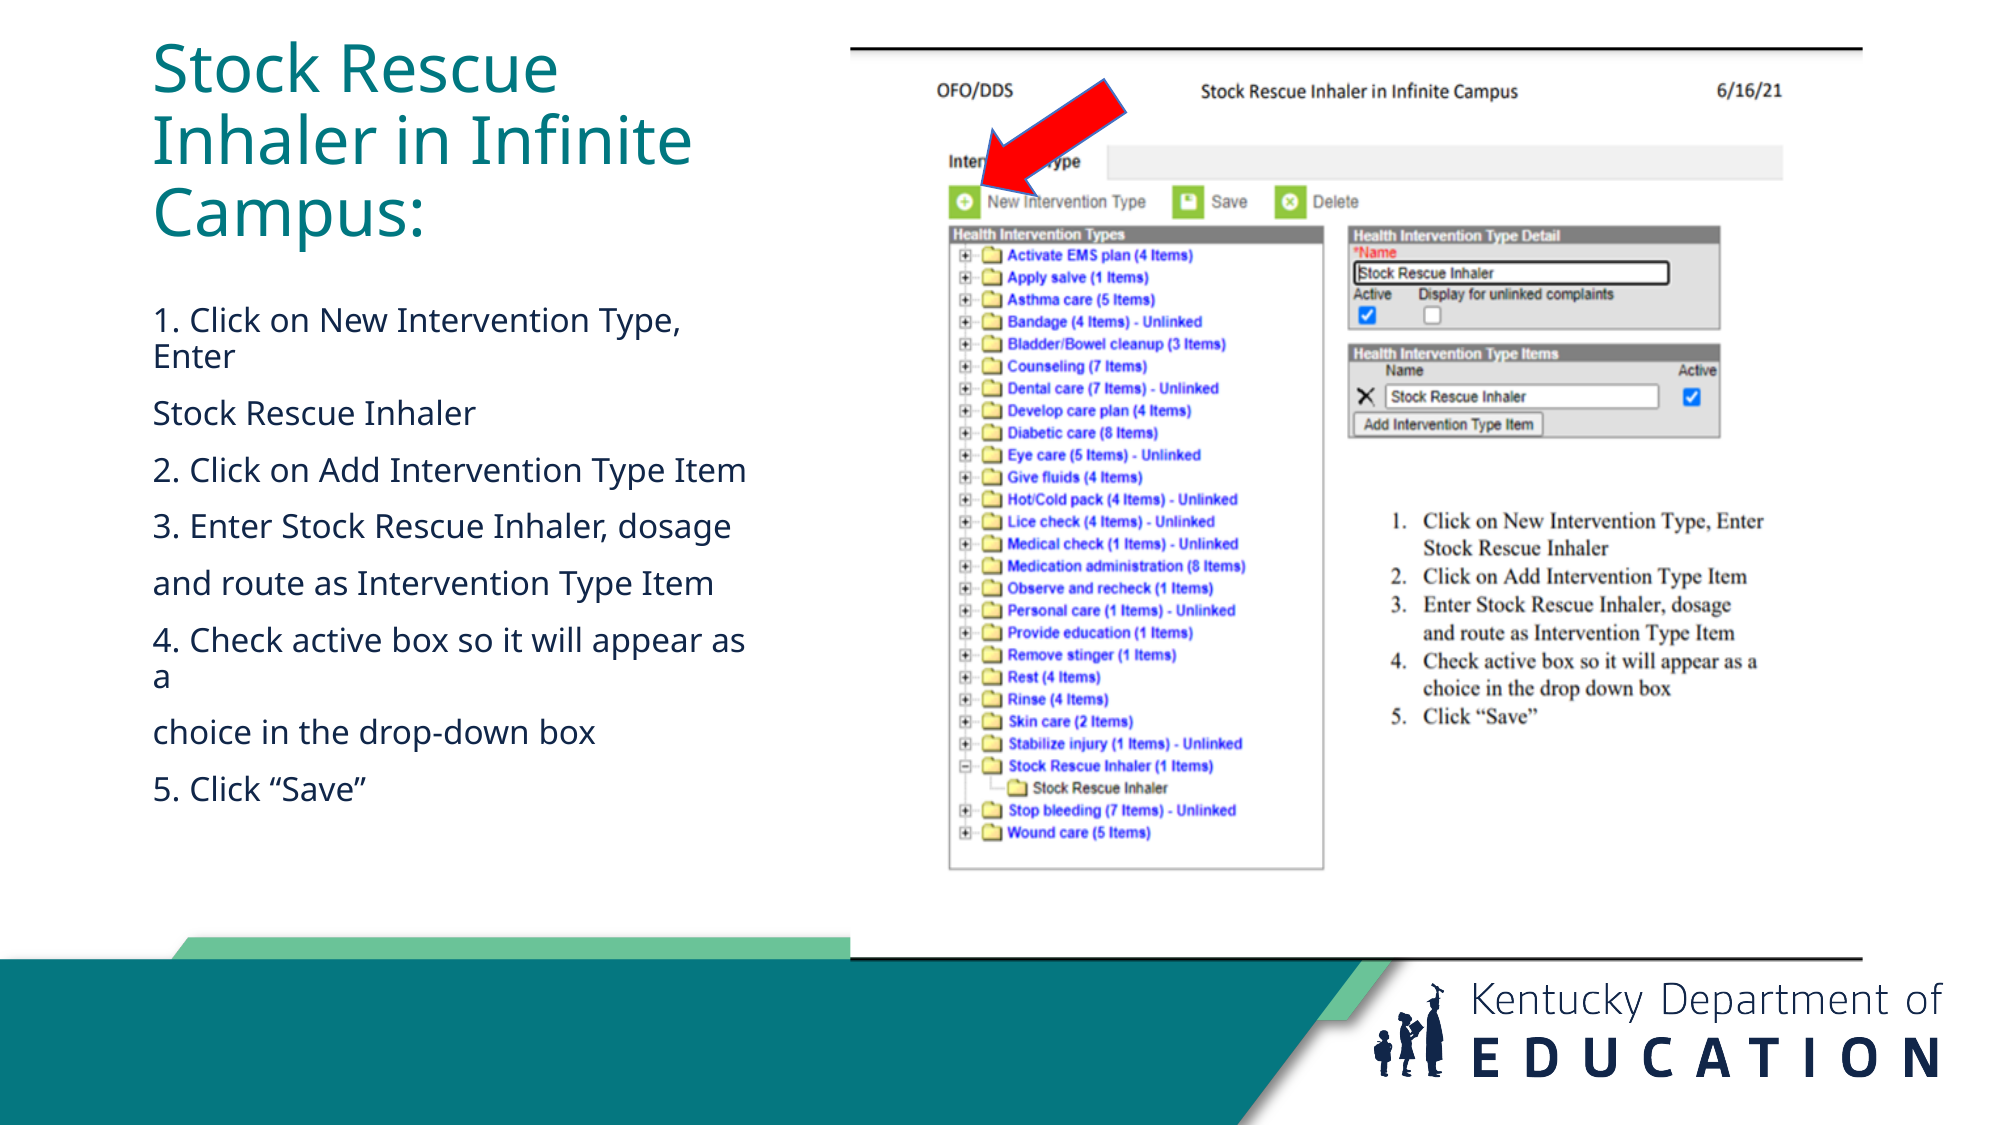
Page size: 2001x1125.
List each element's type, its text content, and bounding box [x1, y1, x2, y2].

picture [0, 0, 2001, 1125]
title Stock Rescue Inhaler in Infinite Campus: [137, 75, 783, 259]
list 1. Click on New Intervention Type, Enter Stock Rescue Inhaler 2. Click on Add Intervention Type Item 3. Enter Stock Rescue Inhaler, dosage and route as Intervention Type Item 4. Check active box so it will appear as a choice in the drop-down box 5. Click “Save” [137, 296, 783, 962]
